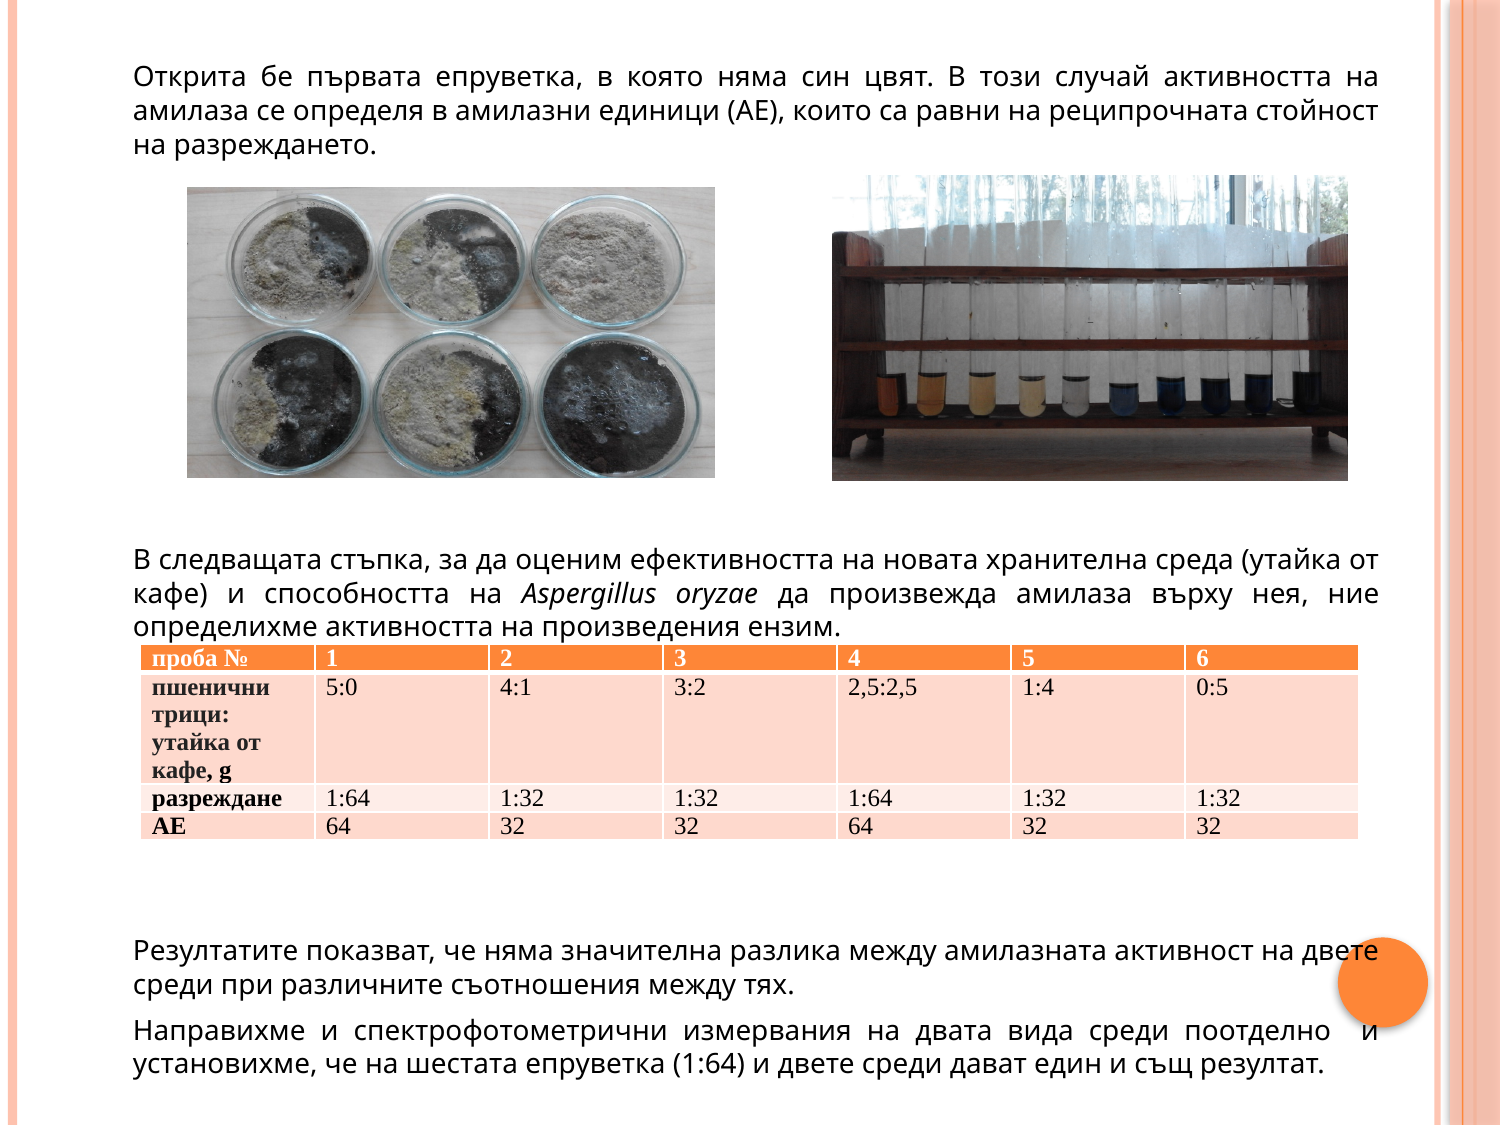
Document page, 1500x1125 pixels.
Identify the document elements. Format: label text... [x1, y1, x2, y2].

table_cell 3:2 [664, 675, 836, 783]
table_header 6 [1186, 645, 1358, 670]
table_cell 1:64 [316, 785, 488, 811]
table_header 1 [316, 645, 488, 670]
table_cell 32 [490, 813, 662, 839]
table_cell 1:32 [1012, 785, 1184, 811]
list Открита бе първата епруветка, в която няма син цвят. В този случай активността на амилаза се определя в амилазни единици (AЕ), които са равни на реципрочната стойност на разреждането. В следващата стъпка, за да оценим ефективността на новата хранителна среда (утайка от кафе) и способността на Aspergillus oryzae да произвежда амилаза върху нея, ние определихме активността на произведения ензим. Резултатите показват, че няма значителна разлика между амилазната активност на двете среди при различните съотношения между тях. Направихме и спектрофотометрични измервания на двата вида среди поотделно и установихме, че на шестата епруветка (1:64) и двете среди дават един и същ резултат. [75, 46, 1395, 1090]
table_header 4 [838, 645, 1010, 670]
table_cell 4:1 [490, 675, 662, 783]
table_cell пшенични трици: утайка от кафе, g [141, 675, 314, 783]
table_header 5 [1012, 645, 1184, 670]
table_cell разреждане [141, 785, 314, 811]
table_cell АЕ [141, 813, 314, 839]
table_cell 1:32 [664, 785, 836, 811]
table_cell 32 [664, 813, 836, 839]
picture [831, 175, 1349, 481]
table_cell 1:4 [1012, 675, 1184, 783]
table_cell 1:32 [490, 785, 662, 811]
table_header проба № [141, 645, 314, 670]
table_cell 1:32 [1186, 785, 1358, 811]
table_header 2 [490, 645, 662, 670]
table_cell 64 [316, 813, 488, 839]
table_cell 1:64 [838, 785, 1010, 811]
table_header 3 [664, 645, 836, 670]
table_cell 2,5:2,5 [838, 675, 1010, 783]
table_cell 5:0 [316, 675, 488, 783]
table_cell 32 [1012, 813, 1184, 839]
table_cell 0:5 [1186, 675, 1358, 783]
picture [186, 186, 716, 478]
table_cell 64 [838, 813, 1010, 839]
table_cell 32 [1186, 813, 1358, 839]
